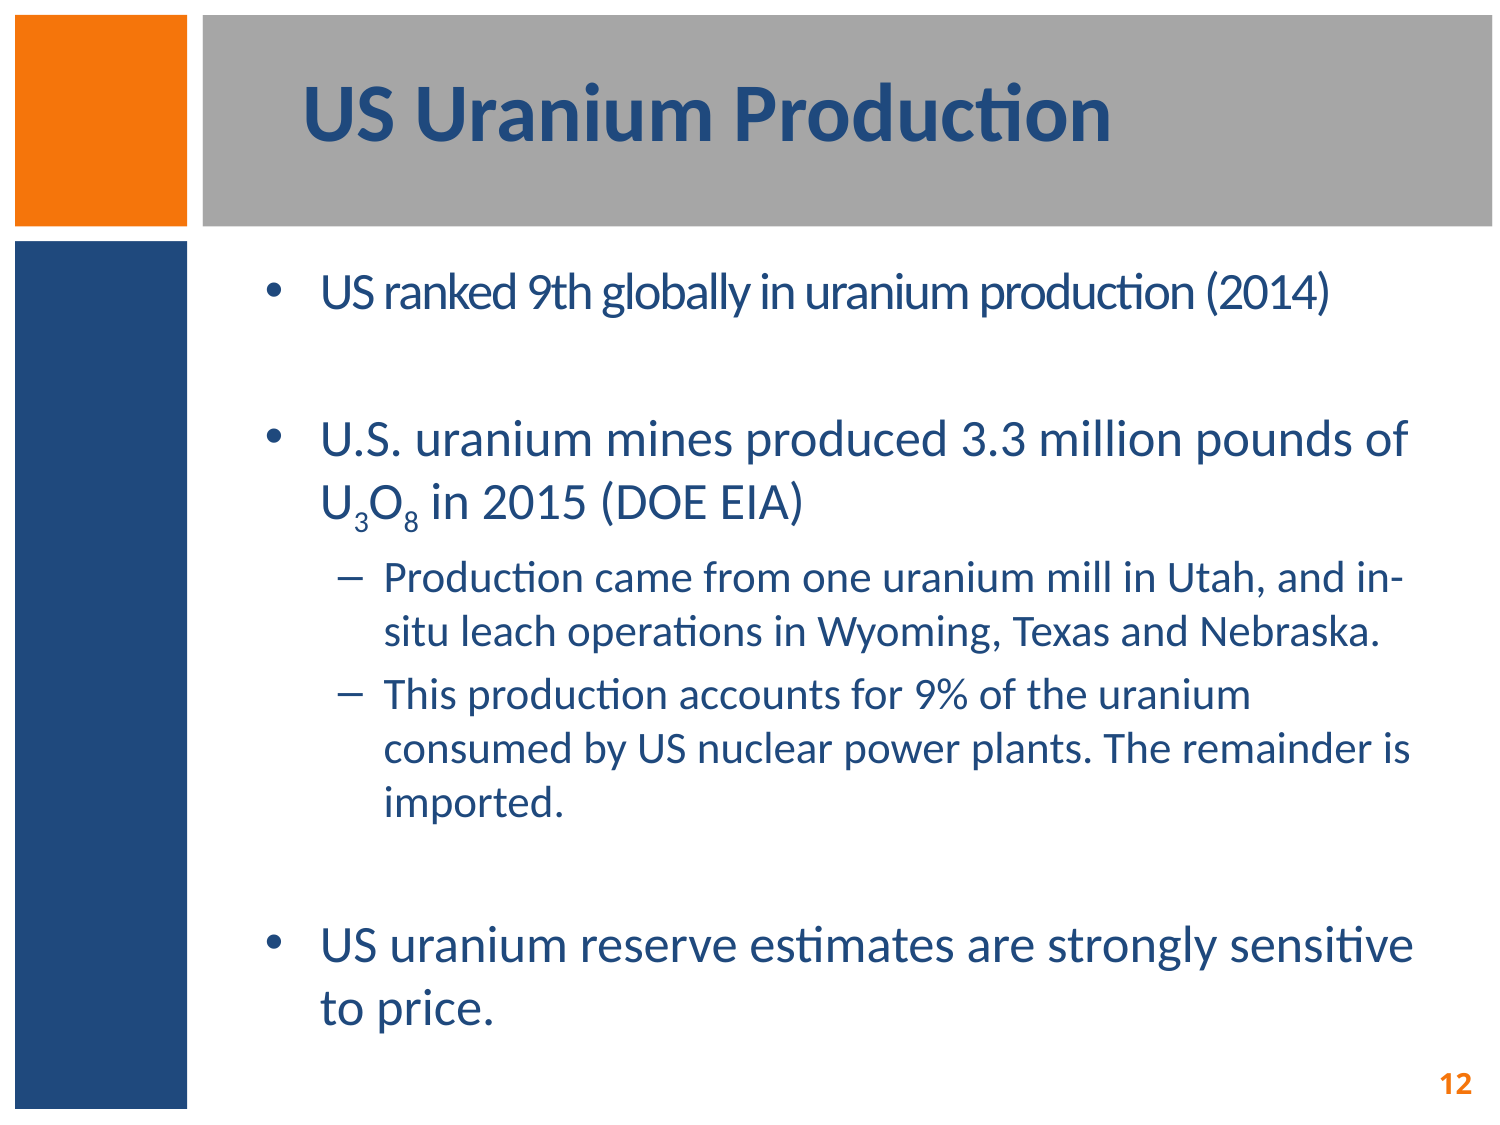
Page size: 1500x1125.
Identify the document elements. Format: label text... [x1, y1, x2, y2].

title US Uranium Production [287, 28, 1450, 188]
slide_number 12 [1137, 1052, 1488, 1113]
list US ranked 9th globally in uranium production (2014) U.S. uranium mines produced 3.3 million pounds of U3O8 in 2015 (DOE EIA) Production came from one uranium mill in Utah, and in-situ leach operations in Wyoming, Texas and Nebraska. This production accounts for 9% of the uranium consumed by US nuclear power plants. The remainder is imported. US uranium reserve estimates are strongly sensitive to price. [249, 249, 1450, 1050]
